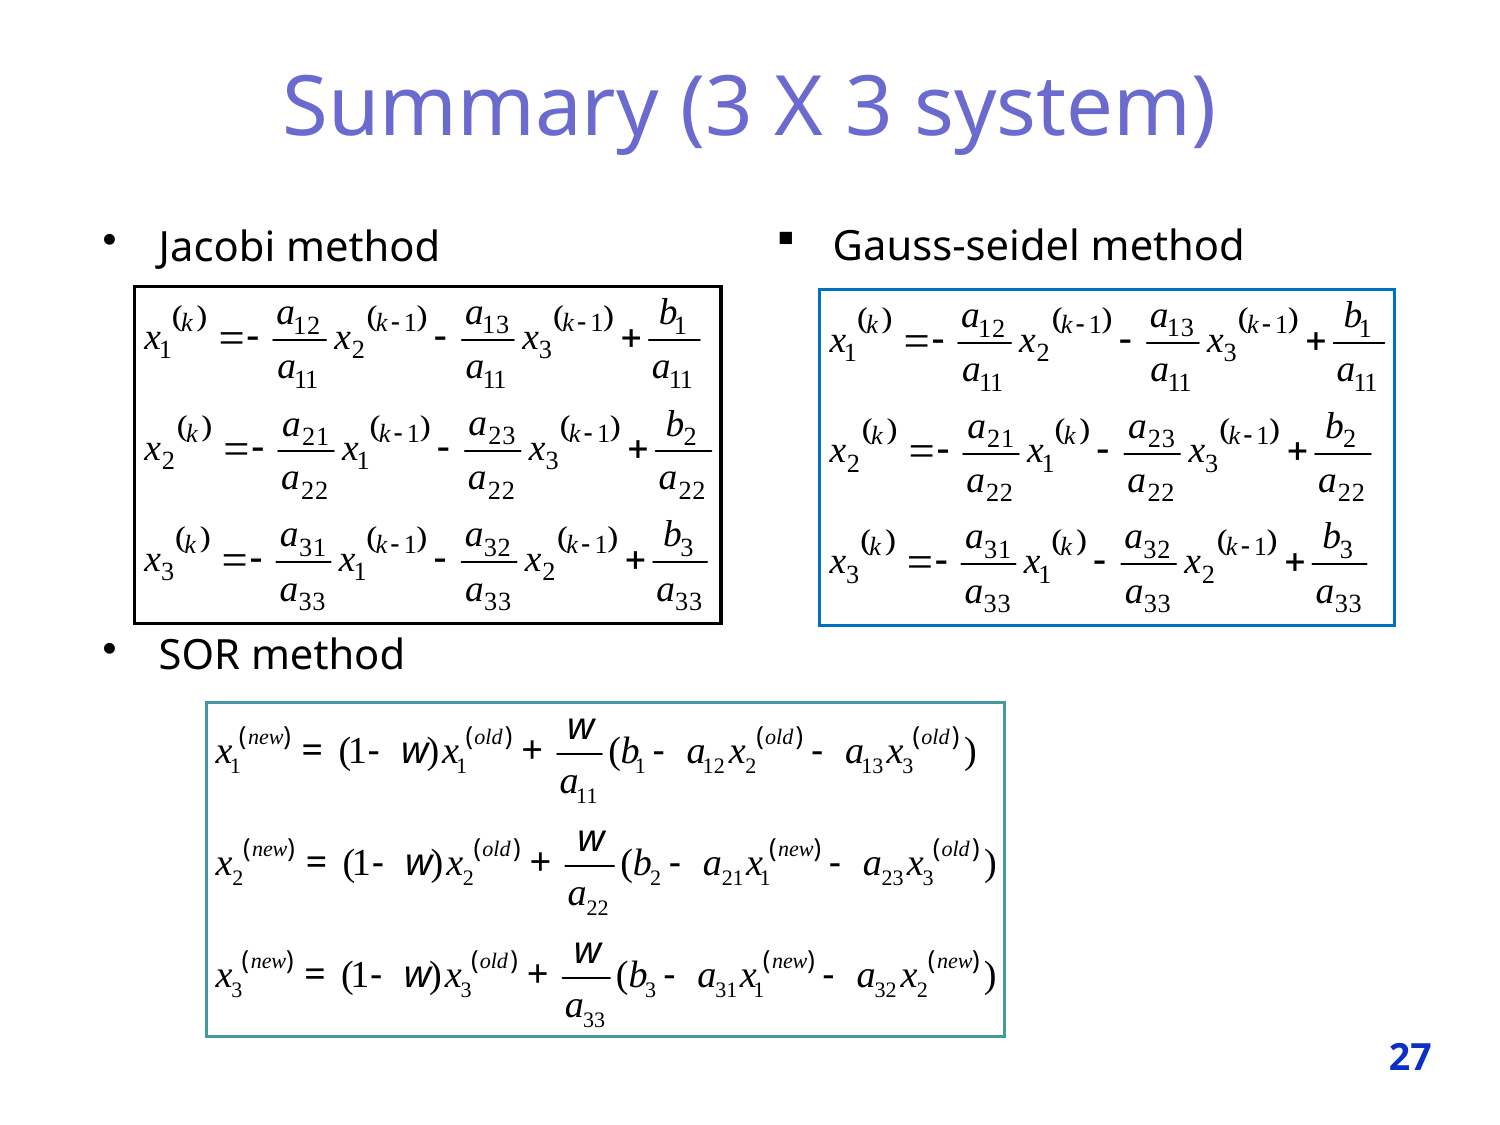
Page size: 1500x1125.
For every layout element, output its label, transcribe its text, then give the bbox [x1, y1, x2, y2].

list Jacobi method SOR method [87, 212, 738, 1013]
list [207, 703, 1004, 1036]
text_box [135, 287, 720, 622]
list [820, 290, 1394, 624]
title Summary (3 X 3 system) [88, 19, 1412, 185]
slide_number 27 [1134, 1025, 1447, 1100]
text_box Gauss-seidel method [761, 211, 1412, 1012]
